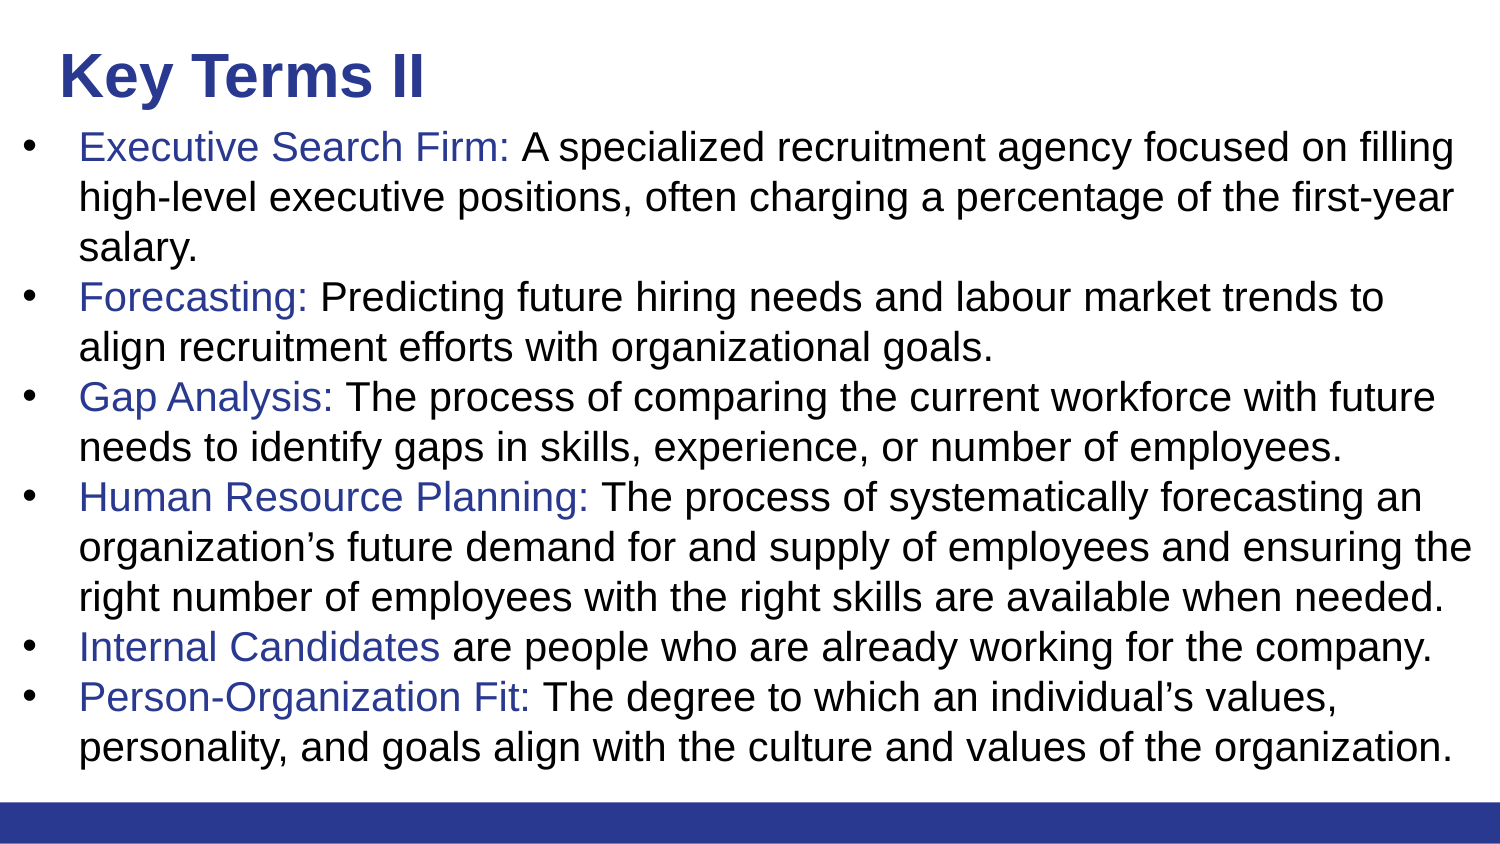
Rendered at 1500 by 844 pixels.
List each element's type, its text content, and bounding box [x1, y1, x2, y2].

title Key Terms II [44, 19, 1465, 112]
text_box Executive Search Firm: A specialized recruitment agency focused on filling high-level executive positions, often charging a percentage of the first-year salary. Forecasting: Predicting future hiring needs and labour market trends to align recruitment efforts with organizational goals. Gap Analysis: The process of comparing the current workforce with future needs to identify gaps in skills, experience, or number of employees. Human Resource Planning: The process of systematically forecasting an organization’s future demand for and supply of employees and ensuring the right number of employees with the right skills are available when needed. Internal Candidates are people who are already working for the company. Person-Organization Fit: The degree to which an individual’s values, personality, and goals align with the culture and values of the organization. [7, 112, 1493, 778]
